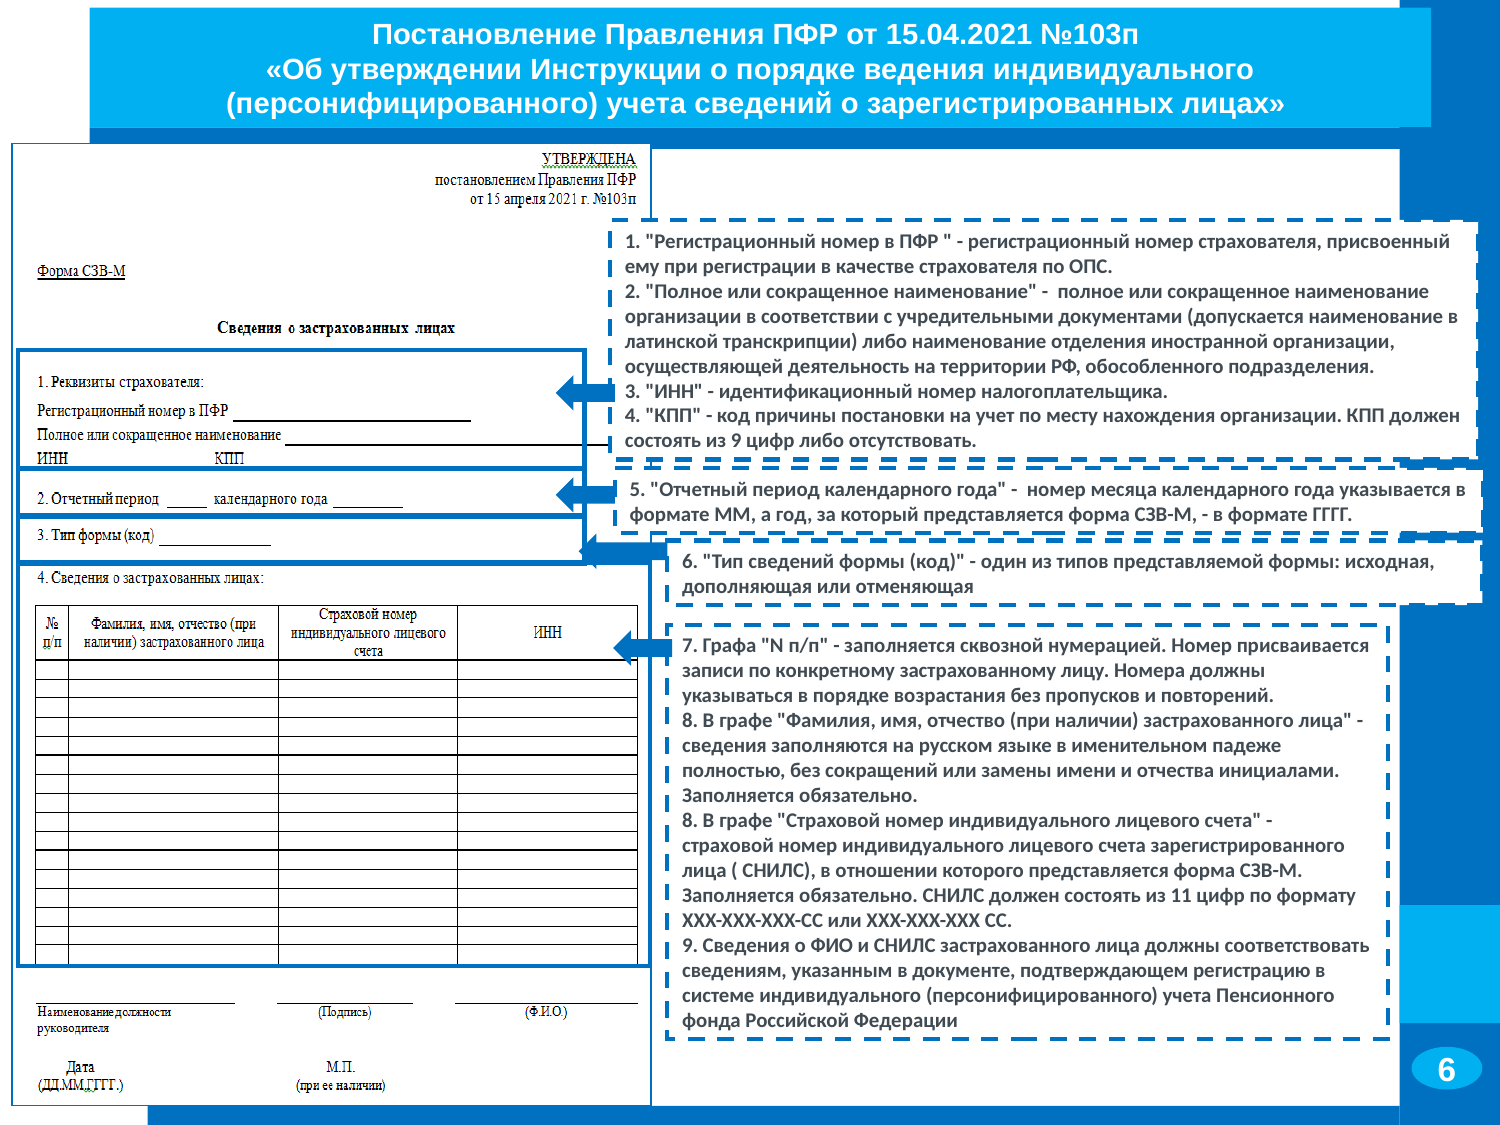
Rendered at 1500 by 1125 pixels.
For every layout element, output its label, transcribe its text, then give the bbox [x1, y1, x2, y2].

text_box 5. "Отчетный период календарного года" - номер месяца календарного года указывается в формате ММ, а год, за который представляется форма СЗВ-М, - в формате ГГГГ. [655, 467, 1483, 533]
text_box 7. Графа "N п/п" - заполняется сквозной нумерацией. Номер присваивается записи по конкретному застрахованному лицу. Номера должны указываться в порядке возрастания без пропусков и повторений. 8. В графе "Фамилия, имя, отчество (при наличии) застрахованного лица" - сведения заполняются на русском языке в именительном падеже полностью, без сокращений или замены имени и отчества инициалами. Заполняется обязательно. 8. В графе "Страховой номер индивидуального лицевого счета" - страховой номер индивидуального лицевого счета зарегистрированного лица ( СНИЛС), в отношении которого представляется форма СЗВ-М. Заполняется обязательно. СНИЛС должен состоять из 11 цифр по формату XXX-XXX-XXX-CC или XXX-XXX-XXX CC. 9. Сведения о ФИО и СНИЛС застрахованного лица должны соответствовать сведениям, указанным в документе, подтверждающем регистрацию в системе индивидуального (персонифицированного) учета Пенсионного фонда Российской Федерации [667, 624, 1388, 1040]
text_box [1398, 1025, 1500, 1125]
text_box [655, 636, 675, 659]
text_box [655, 540, 670, 563]
text_box 6. "Тип сведений формы (код)" - один из типов представляемой формы: исходная, дополняющая или отменяющая [667, 540, 1483, 606]
text_box [1398, 0, 1500, 903]
text_box [1398, 903, 1500, 1025]
text_box 1. "Регистрационный номер в ПФР " - регистрационный номер страхователя, присвоенный ему при регистрации в качестве страхователя по ОПС. 2. "Полное или сокращенное наименование" - полное или сокращенное наименование организации в соответствии с учредительными документами (допускается наименование в латинской транскрипции) либо наименование отделения иностранной организации, осуществляющей деятельность на территории РФ, обособленного подразделения. 3. "ИНН" - идентификационный номер налогоплательщика. 4. "КПП" - код причины постановки на учет по месту нахождения организации. КПП должен состоять из 9 цифр либо отсутствовать. [655, 219, 1479, 460]
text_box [89, 7, 1448, 150]
picture [12, 144, 651, 1106]
text_box [147, 1105, 1400, 1125]
text_box 6 [1411, 1046, 1483, 1090]
